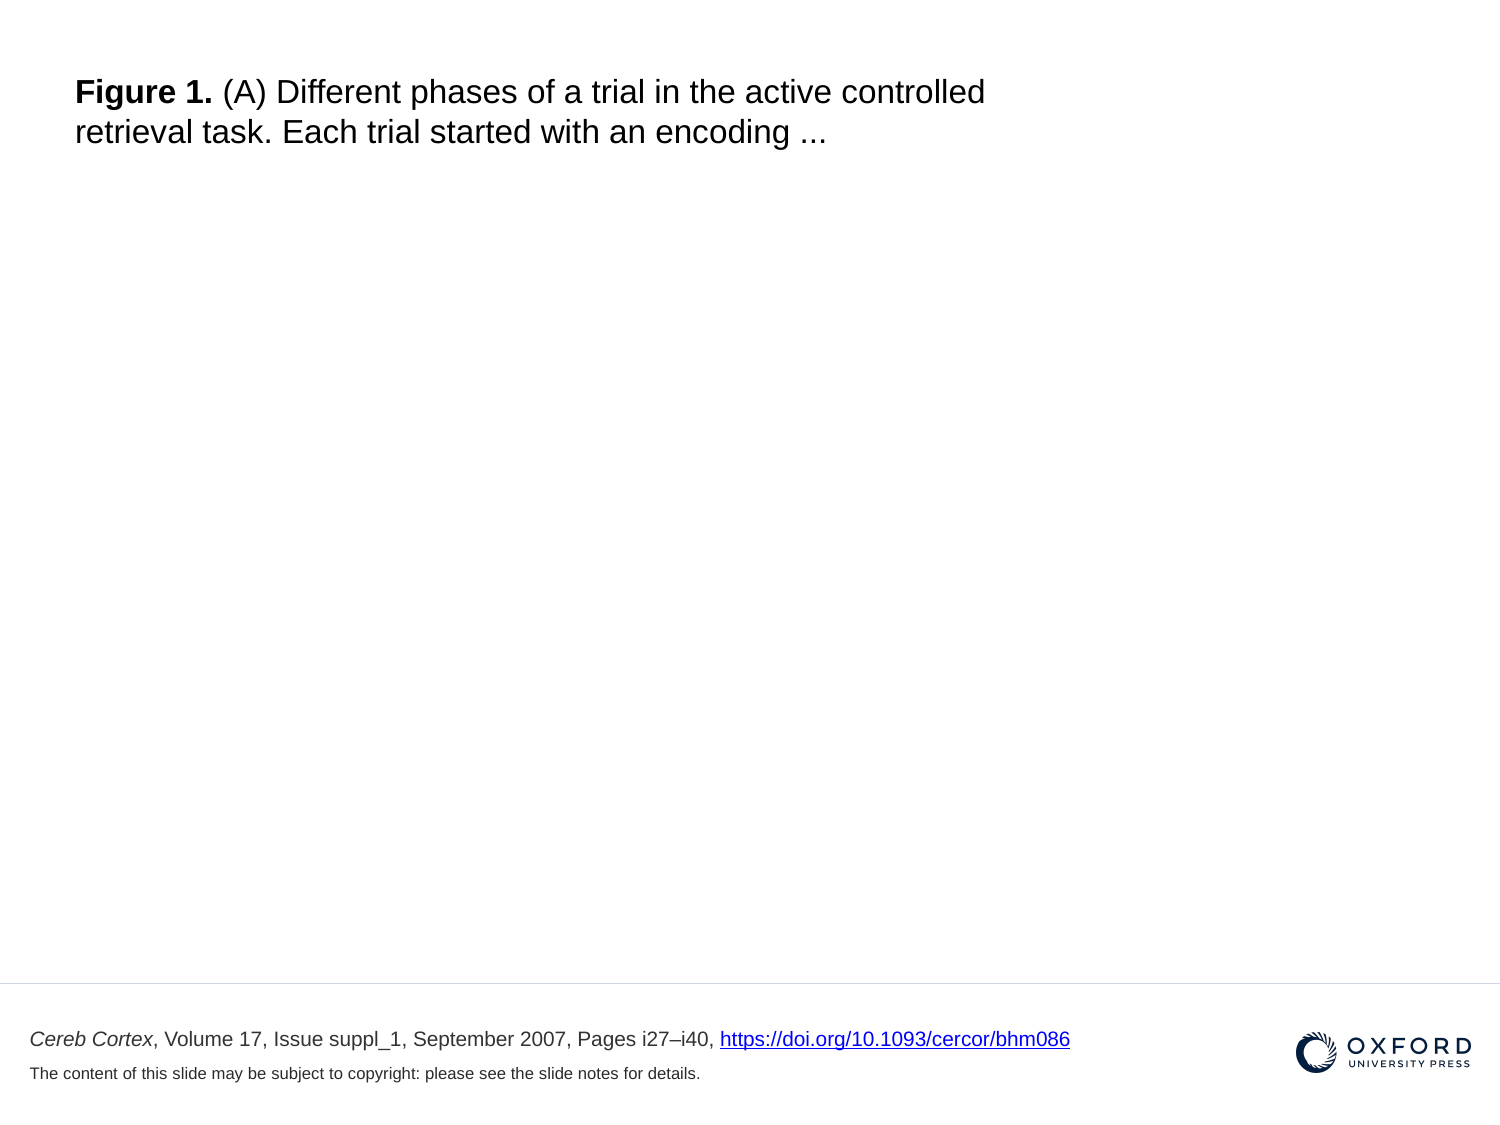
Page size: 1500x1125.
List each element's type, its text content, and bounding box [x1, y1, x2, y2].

title Figure 1. (A) Different phases of a trial in the active controlled retrieval task. Each trial started with an encoding ... [75, 69, 1078, 171]
picture [1296, 1032, 1471, 1073]
footer Cereb Cortex, Volume 17, Issue suppl_1, September 2007, Pages i27–i40, https://doi.org/10.1093/cercor/bhm086 The content of this slide may be subject to copyright: please see the slide notes for details. [0, 983, 1260, 1125]
